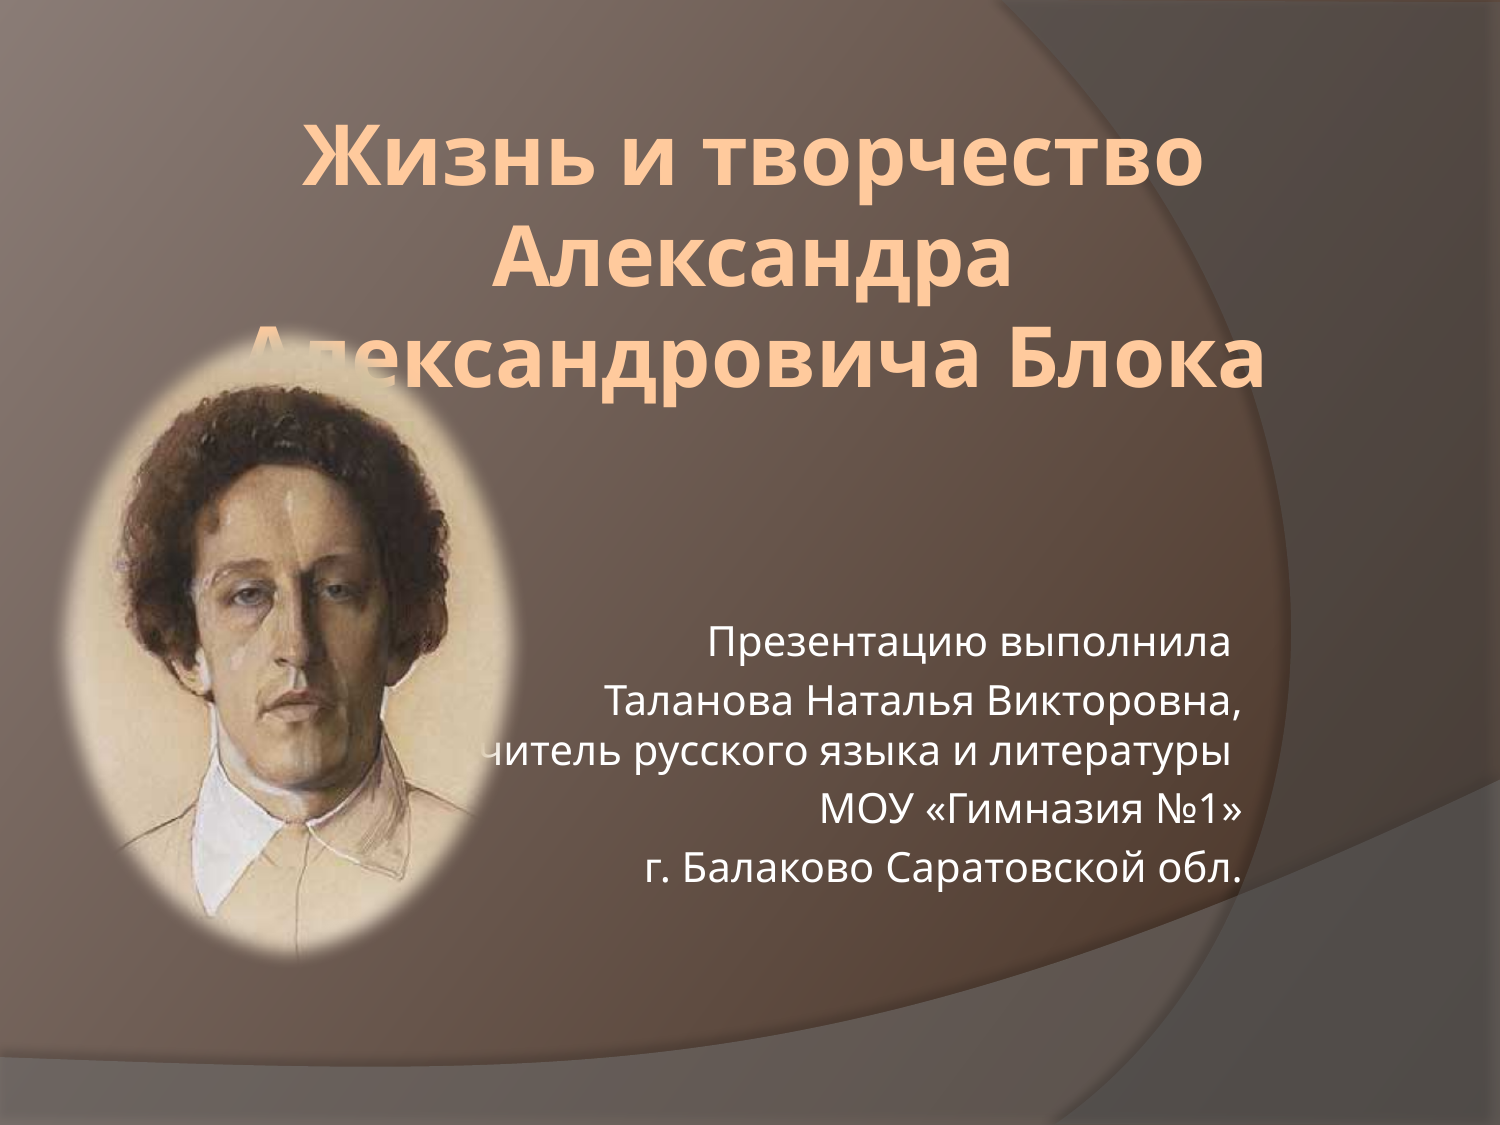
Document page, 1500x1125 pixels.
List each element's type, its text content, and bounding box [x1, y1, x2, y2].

picture [46, 316, 530, 971]
title Жизнь и творчество Александра Александровича Блока [222, 93, 1286, 472]
subtitle Презентацию выполнила Таланова Наталья Викторовна, учитель русского языка и литературы МОУ «Гимназия №1» г. Балаково Саратовской обл. [539, 515, 1251, 891]
